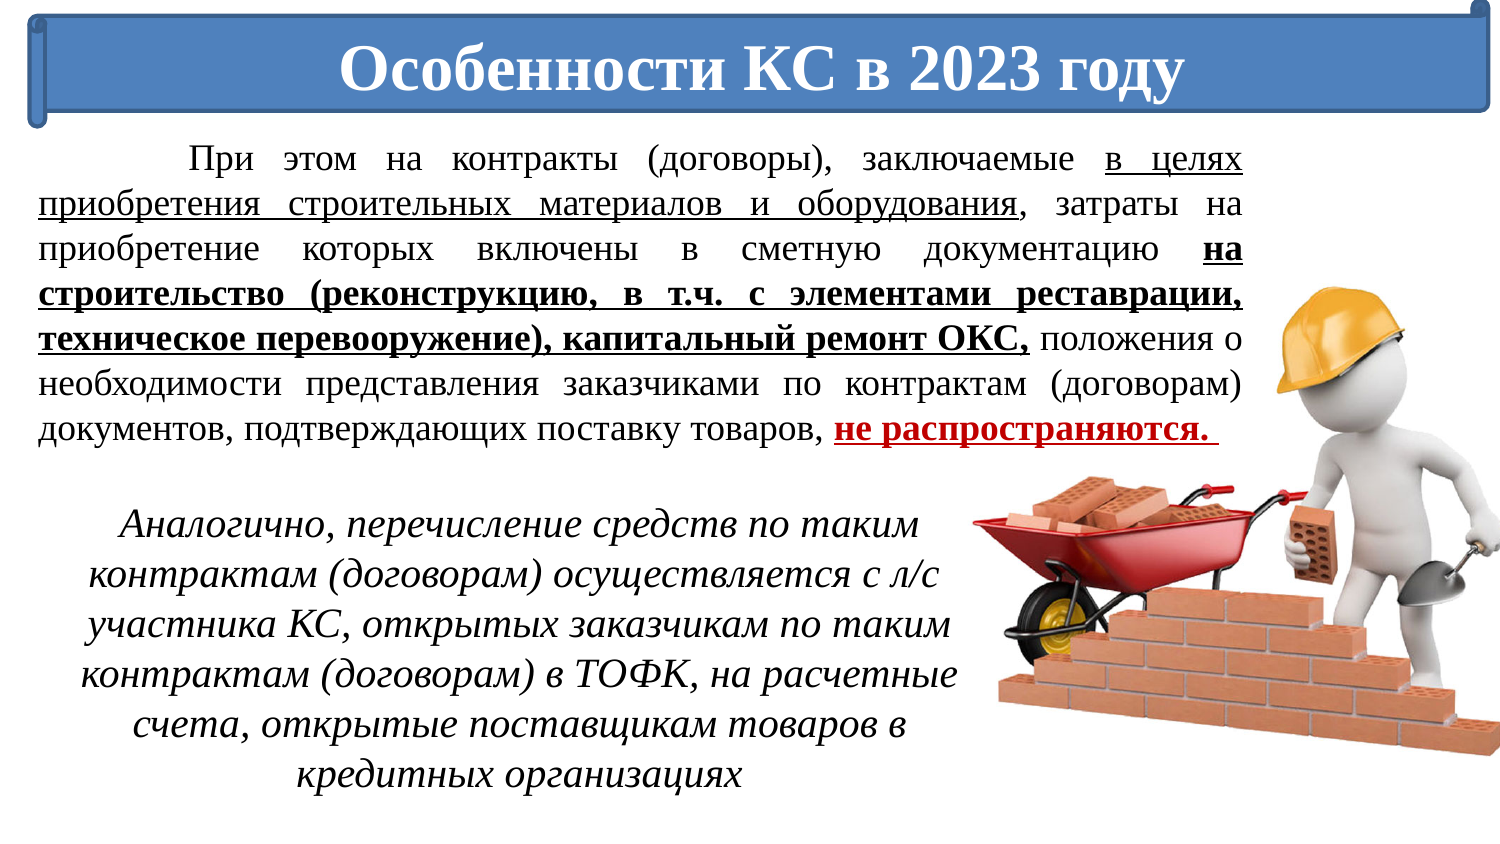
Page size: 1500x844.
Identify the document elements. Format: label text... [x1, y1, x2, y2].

text_box Особенности КС в 2023 году [27, 0, 1491, 129]
picture [904, 135, 1500, 842]
text_box При этом на контракты (договоры), заключаемые в целях приобретения строительных материалов и оборудования, затраты на приобретение которых включены в сметную документацию на строительство (реконструкцию, в т.ч. с элементами реставрации, техническое перевооружение), капитальный ремонт ОКС, положения о необходимости представления заказчиками по контрактам (договорам) документов, подтверждающих поставку товаров, не распространяются. [23, 125, 1258, 456]
text_box Аналогично, перечисление средств по таким контрактам (договорам) осуществляется с л/с участника КС, открытых заказчикам по таким контрактам (договорам) в ТОФК, на расчетные счета, открытые поставщикам товаров в кредитных организациях [53, 488, 899, 804]
